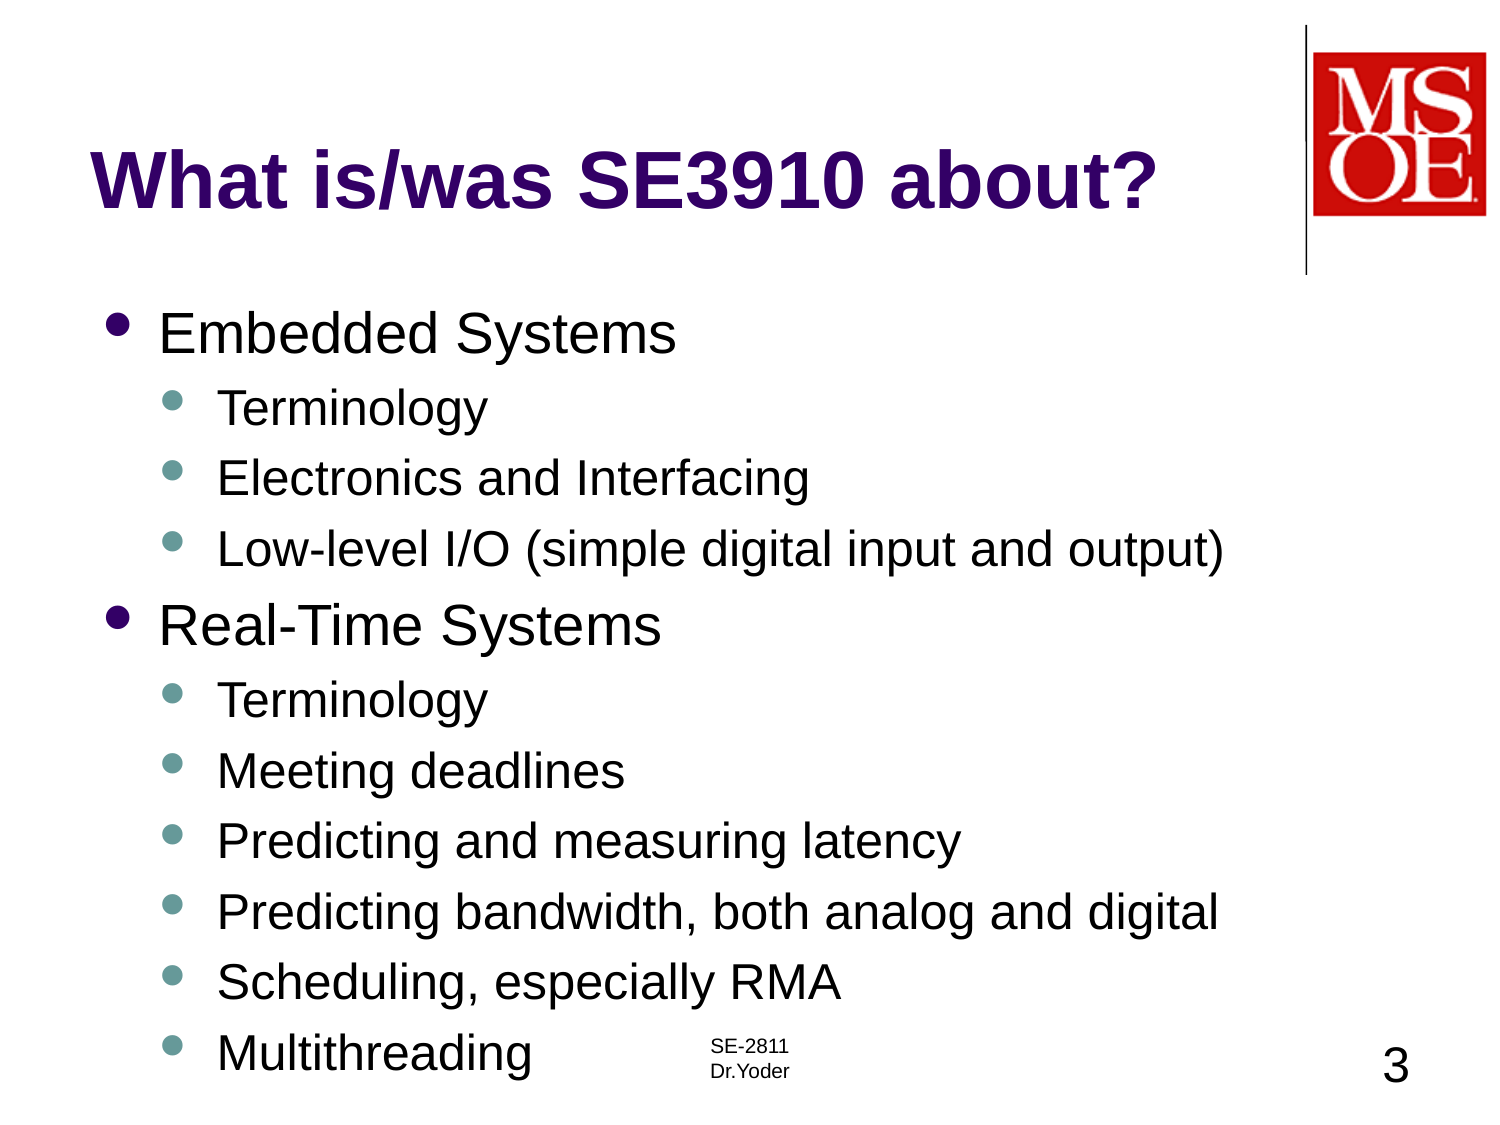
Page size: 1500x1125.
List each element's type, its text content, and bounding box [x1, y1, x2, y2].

picture [1313, 37, 1488, 232]
list Embedded Systems Terminology Electronics and Interfacing Low-level I/O (simple digital input and output) Real-Time Systems Terminology Meeting deadlines Predicting and measuring latency Predicting bandwidth, both analog and digital Scheduling, especially RMA Multithreading [87, 287, 1438, 1094]
title What is/was SE3910 about? [74, 19, 1313, 233]
footer SE-2811 Dr.Yoder [512, 1024, 988, 1101]
slide_number 3 [1074, 1024, 1426, 1101]
